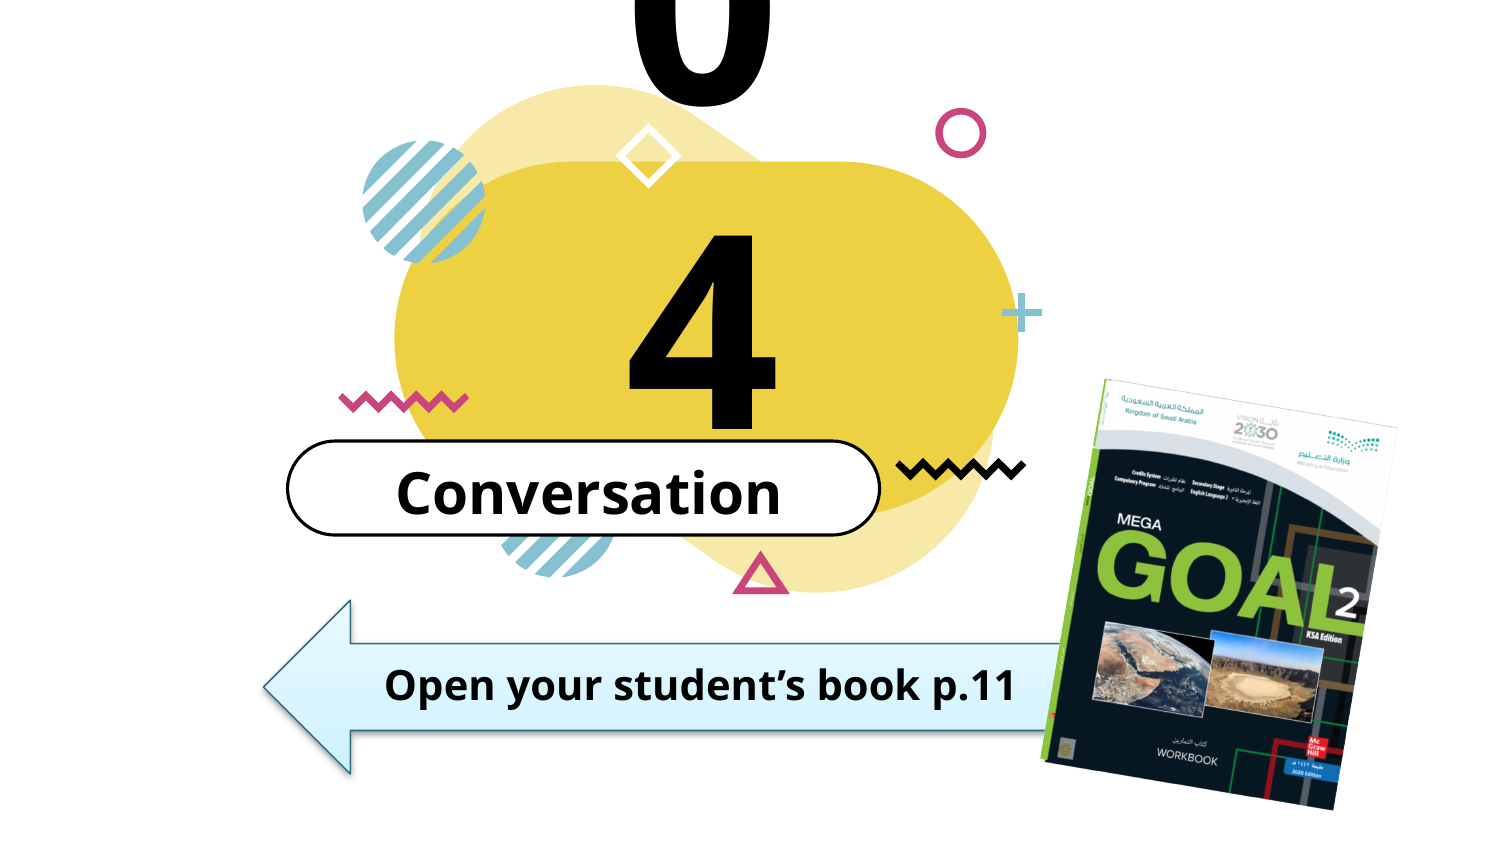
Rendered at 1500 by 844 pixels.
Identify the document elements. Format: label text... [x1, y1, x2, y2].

picture [1040, 378, 1398, 810]
text_box [262, 603, 1059, 775]
text_box Open your student’s book p.11 [352, 643, 1050, 728]
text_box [287, 84, 1043, 595]
